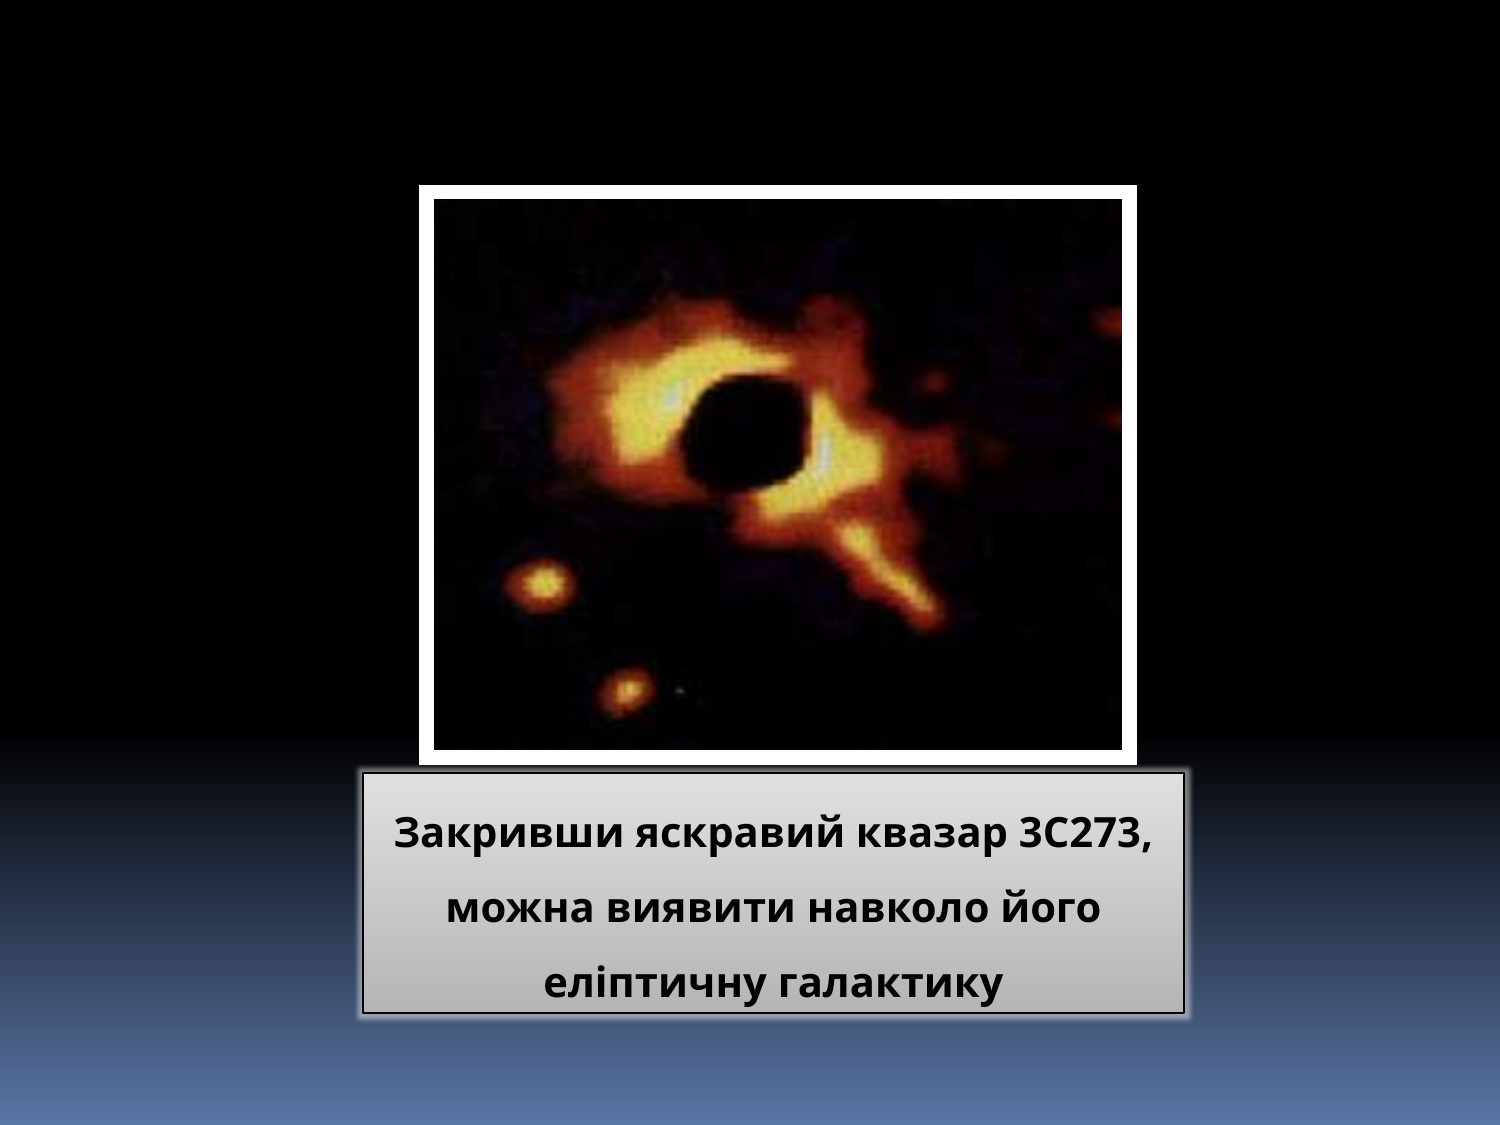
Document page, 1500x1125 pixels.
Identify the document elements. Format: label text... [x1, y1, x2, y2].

picture [433, 198, 1123, 751]
text_box Закривши яскравий квазар 3C273, можна виявити навколо його еліптичну галактику [362, 772, 1185, 1014]
